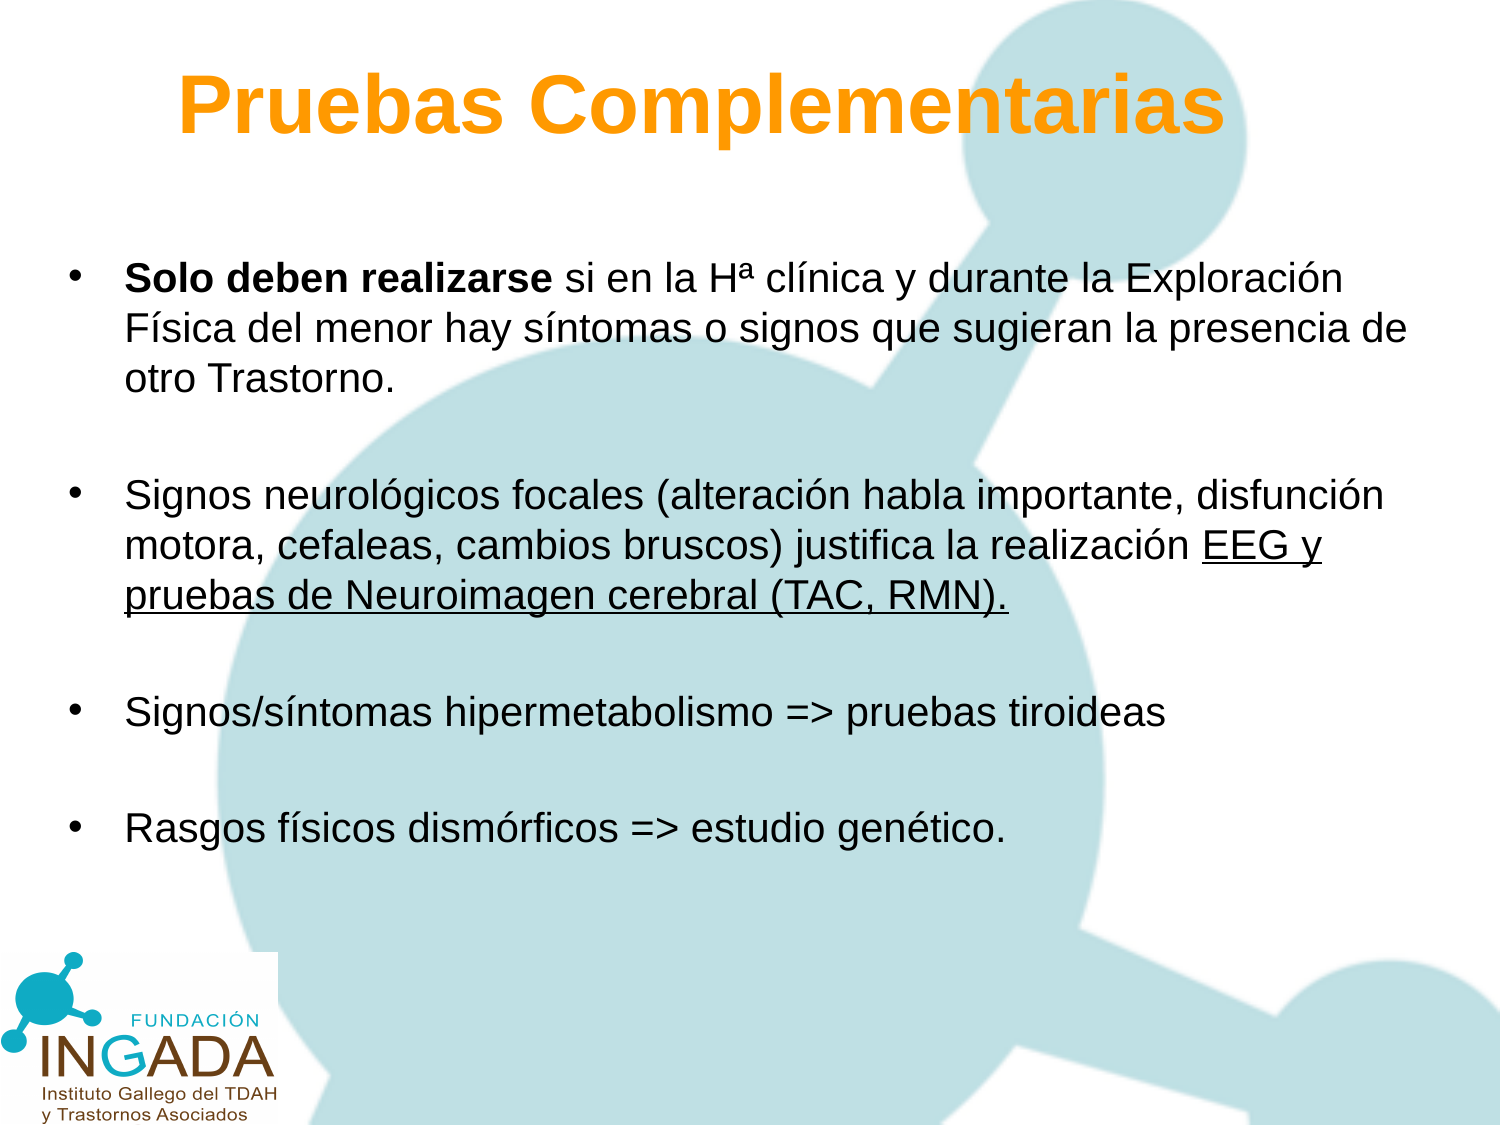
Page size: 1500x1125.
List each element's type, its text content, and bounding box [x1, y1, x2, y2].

list Solo deben realizarse si en la Hª clínica y durante la Exploración Física del menor hay síntomas o signos que sugieran la presencia de otro Trastorno. Signos neurológicos focales (alteración habla importante, disfunción motora, cefaleas, cambios bruscos) justifica la realización EEG y pruebas de Neuroimagen cerebral (TAC, RMN). Signos/síntomas hipermetabolismo => pruebas tiroideas Rasgos físicos dismórficos => estudio genético. [53, 184, 1447, 1012]
text_box Pruebas Complementarias [162, 42, 1338, 158]
picture [1, 952, 278, 1124]
